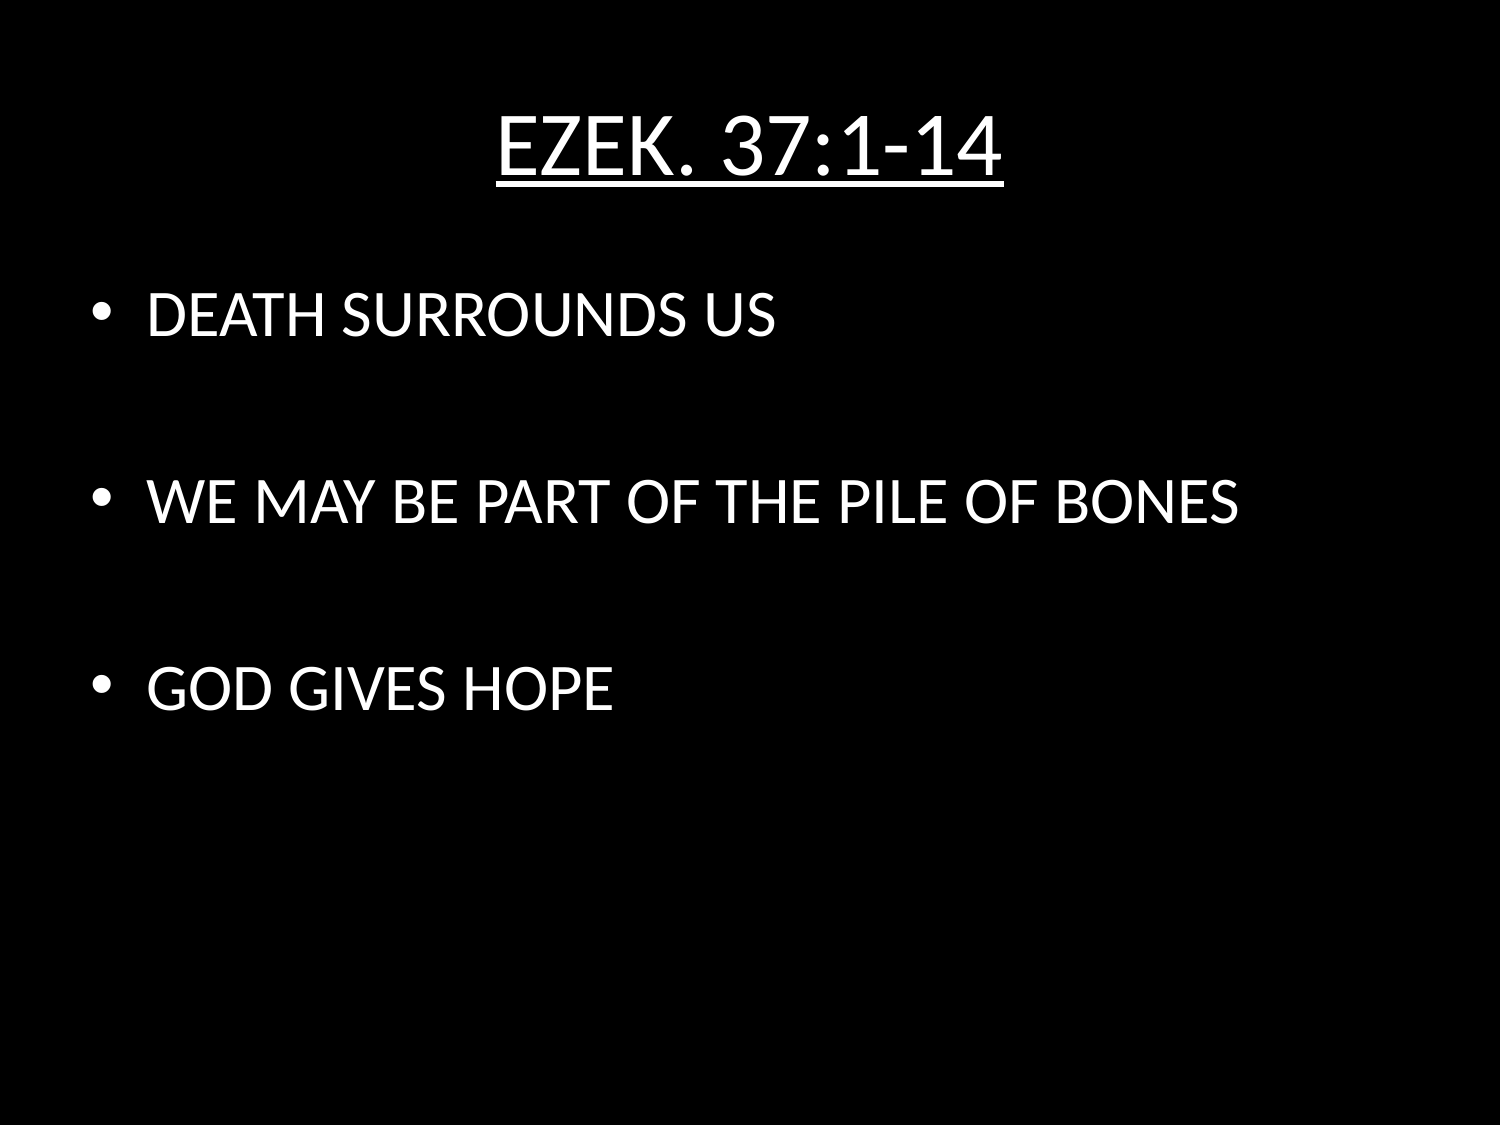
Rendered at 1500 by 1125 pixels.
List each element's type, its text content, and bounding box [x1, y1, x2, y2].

title EZEK. 37:1-14 [75, 45, 1425, 233]
list DEATH SURROUNDS US WE MAY BE PART OF THE PILE OF BONES GOD GIVES HOPE [75, 262, 1425, 1005]
